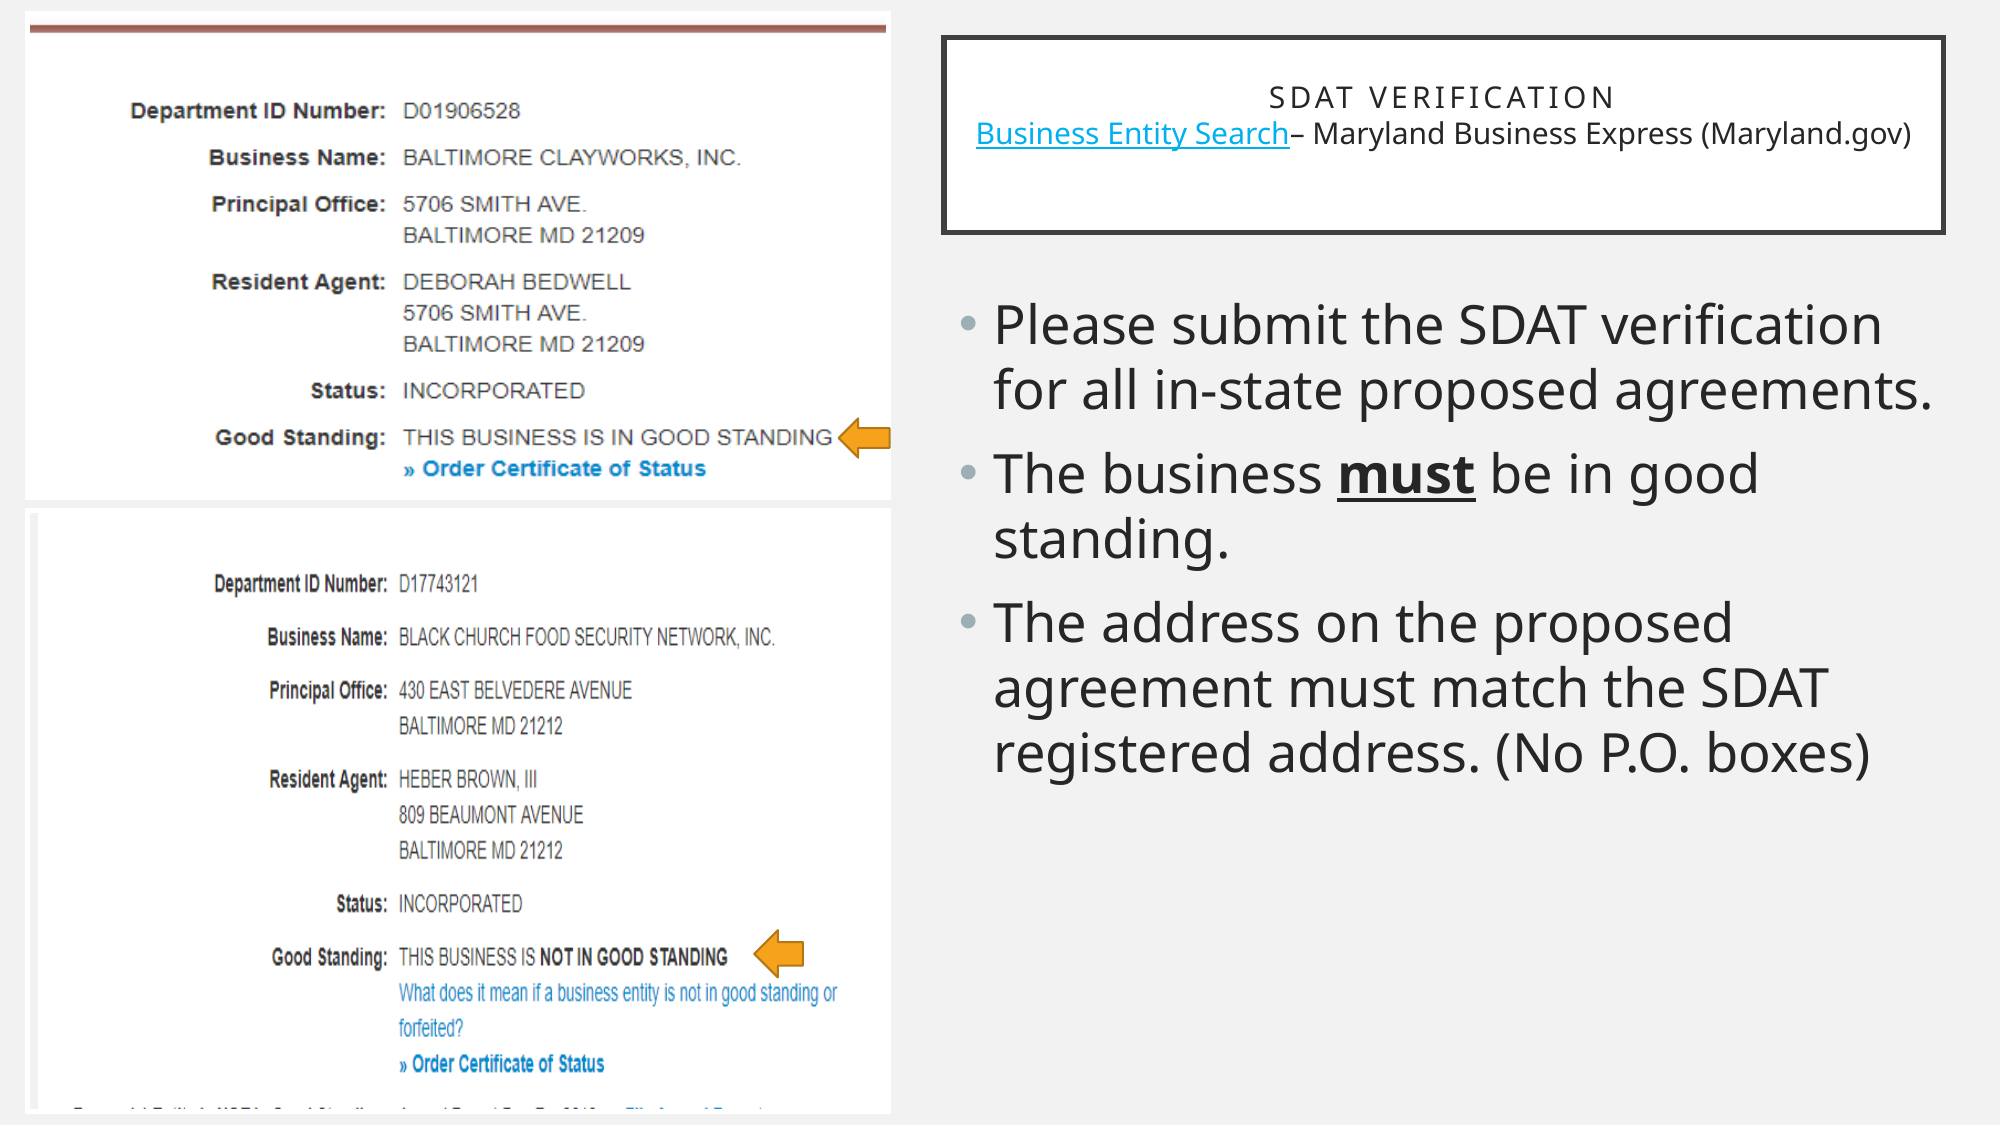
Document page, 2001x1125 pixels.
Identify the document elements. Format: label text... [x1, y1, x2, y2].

list Please submit the SDAT verification for all in-state proposed agreements. The business must be in good standing. The address on the proposed agreement must match the SDAT registered address. (No P.O. boxes) [943, 282, 1952, 843]
picture [29, 16, 887, 496]
title SDAT Verification Business Entity Search– Maryland Business Express (Maryland.gov) [941, 35, 1946, 235]
text_box [887, 427, 891, 449]
picture [29, 512, 887, 1109]
